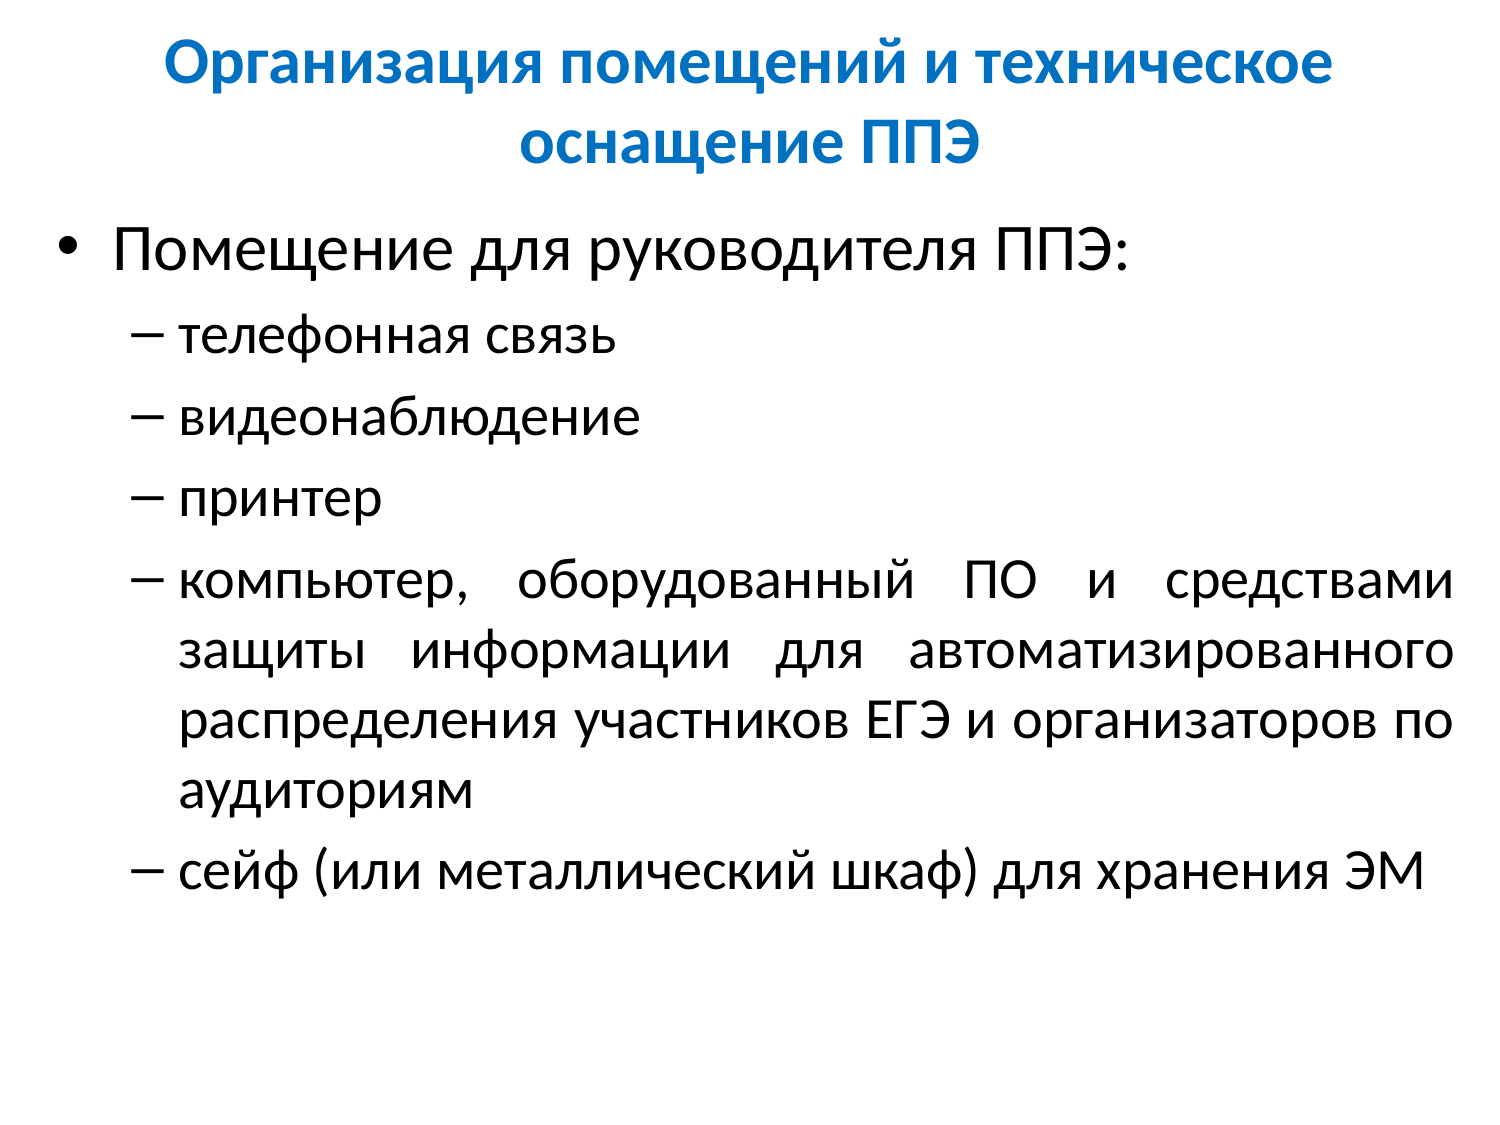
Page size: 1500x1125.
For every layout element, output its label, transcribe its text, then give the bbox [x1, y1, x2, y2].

title Организация помещений и техническое оснащение ППЭ [75, 45, 1425, 149]
list Помещение для руководителя ППЭ: телефонная связь видеонаблюдение принтер компьютер, оборудованный ПО и средствами защиты информации для автоматизированного распределения участников ЕГЭ и организаторов по аудиториям сейф (или металлический шкаф) для хранения ЭМ [41, 196, 1471, 1071]
